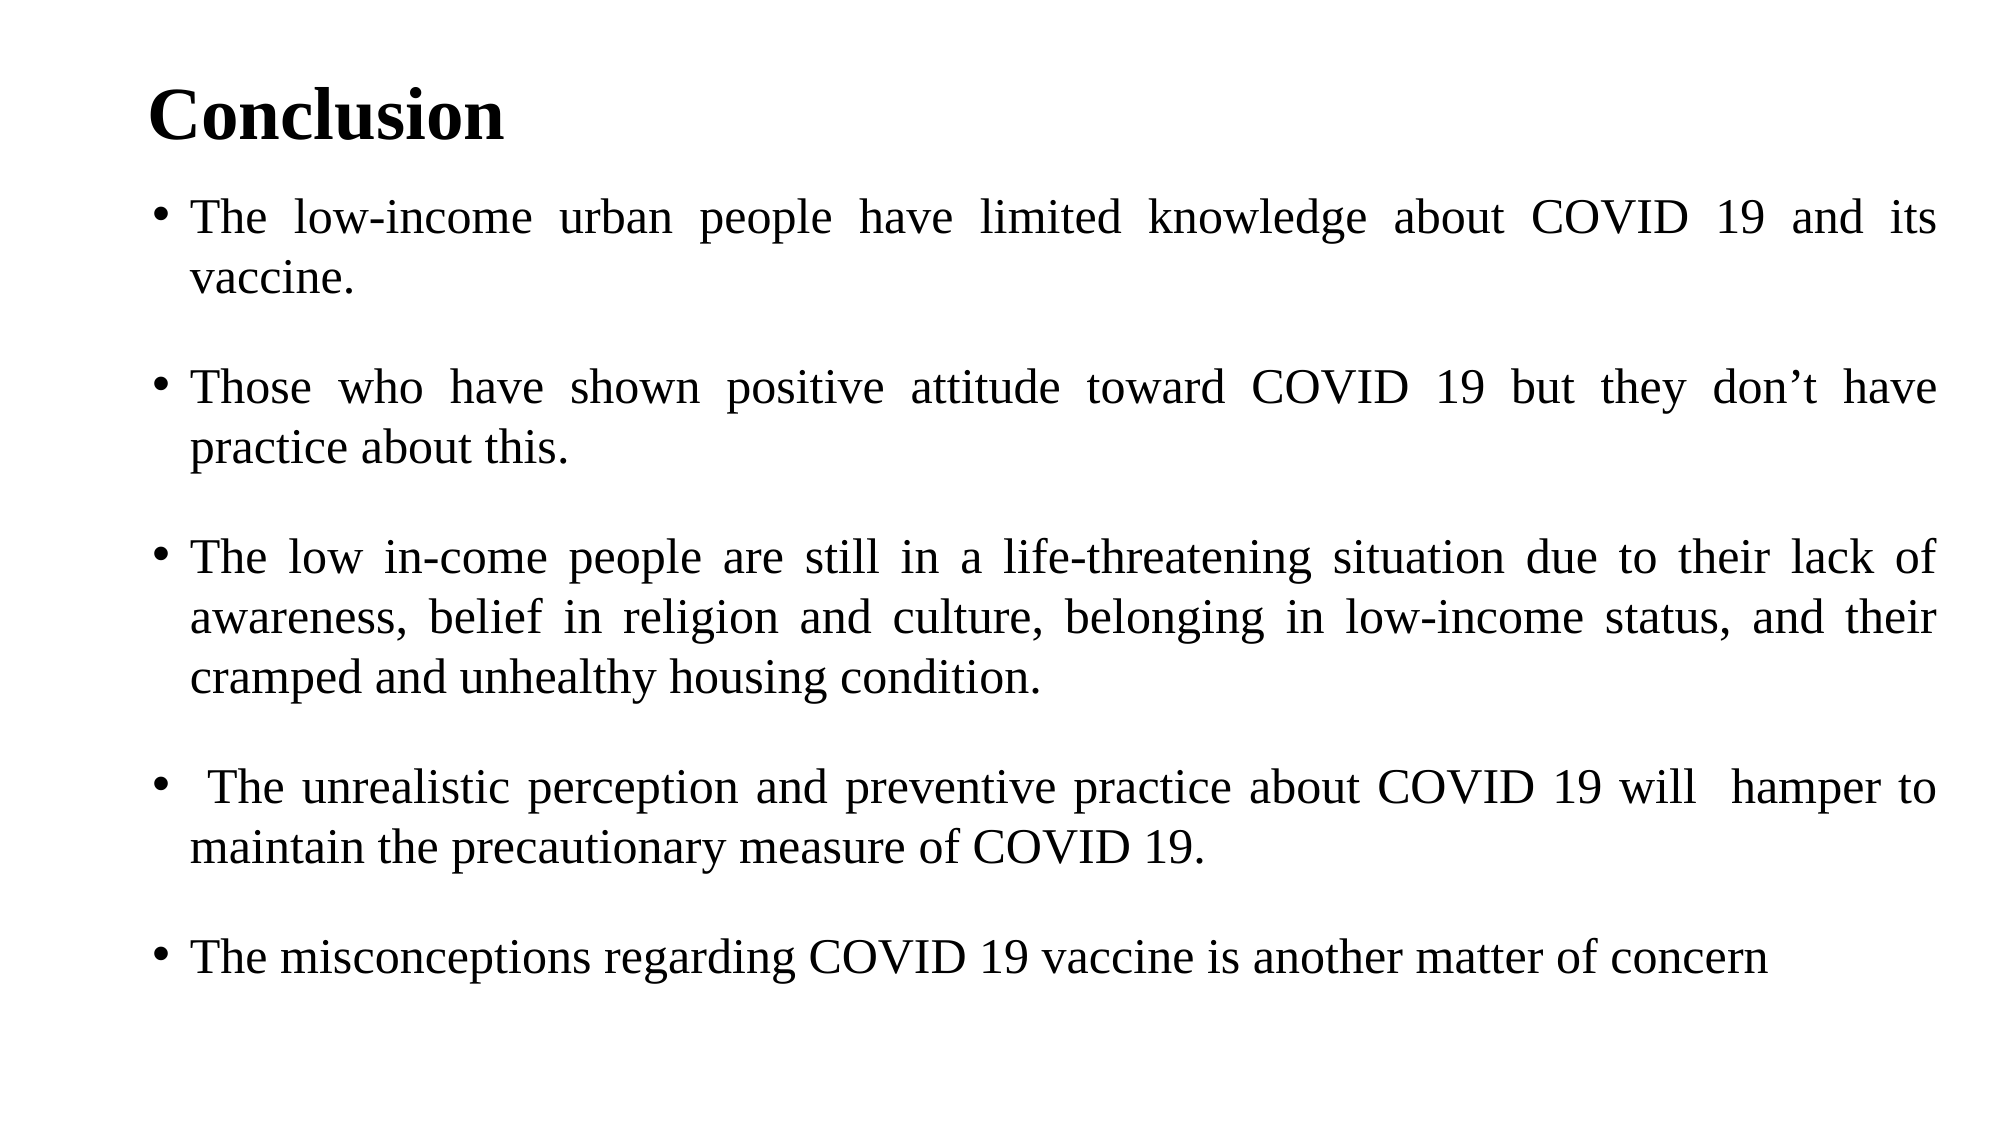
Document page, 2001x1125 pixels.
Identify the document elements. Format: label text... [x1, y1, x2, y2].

list The low-income urban people have limited knowledge about COVID 19 and its vaccine. Those who have shown positive attitude toward COVID 19 but they don’t have practice about this. The low in-come people are still in a life-threatening situation due to their lack of awareness, belief in religion and culture, belonging in low-income status, and their cramped and unhealthy housing condition. The unrealistic perception and preventive practice about COVID 19 will hamper to maintain the precautionary measure of COVID 19. The misconceptions regarding COVID 19 vaccine is another matter of concern [137, 175, 1954, 1105]
title Conclusion [132, 55, 1858, 176]
